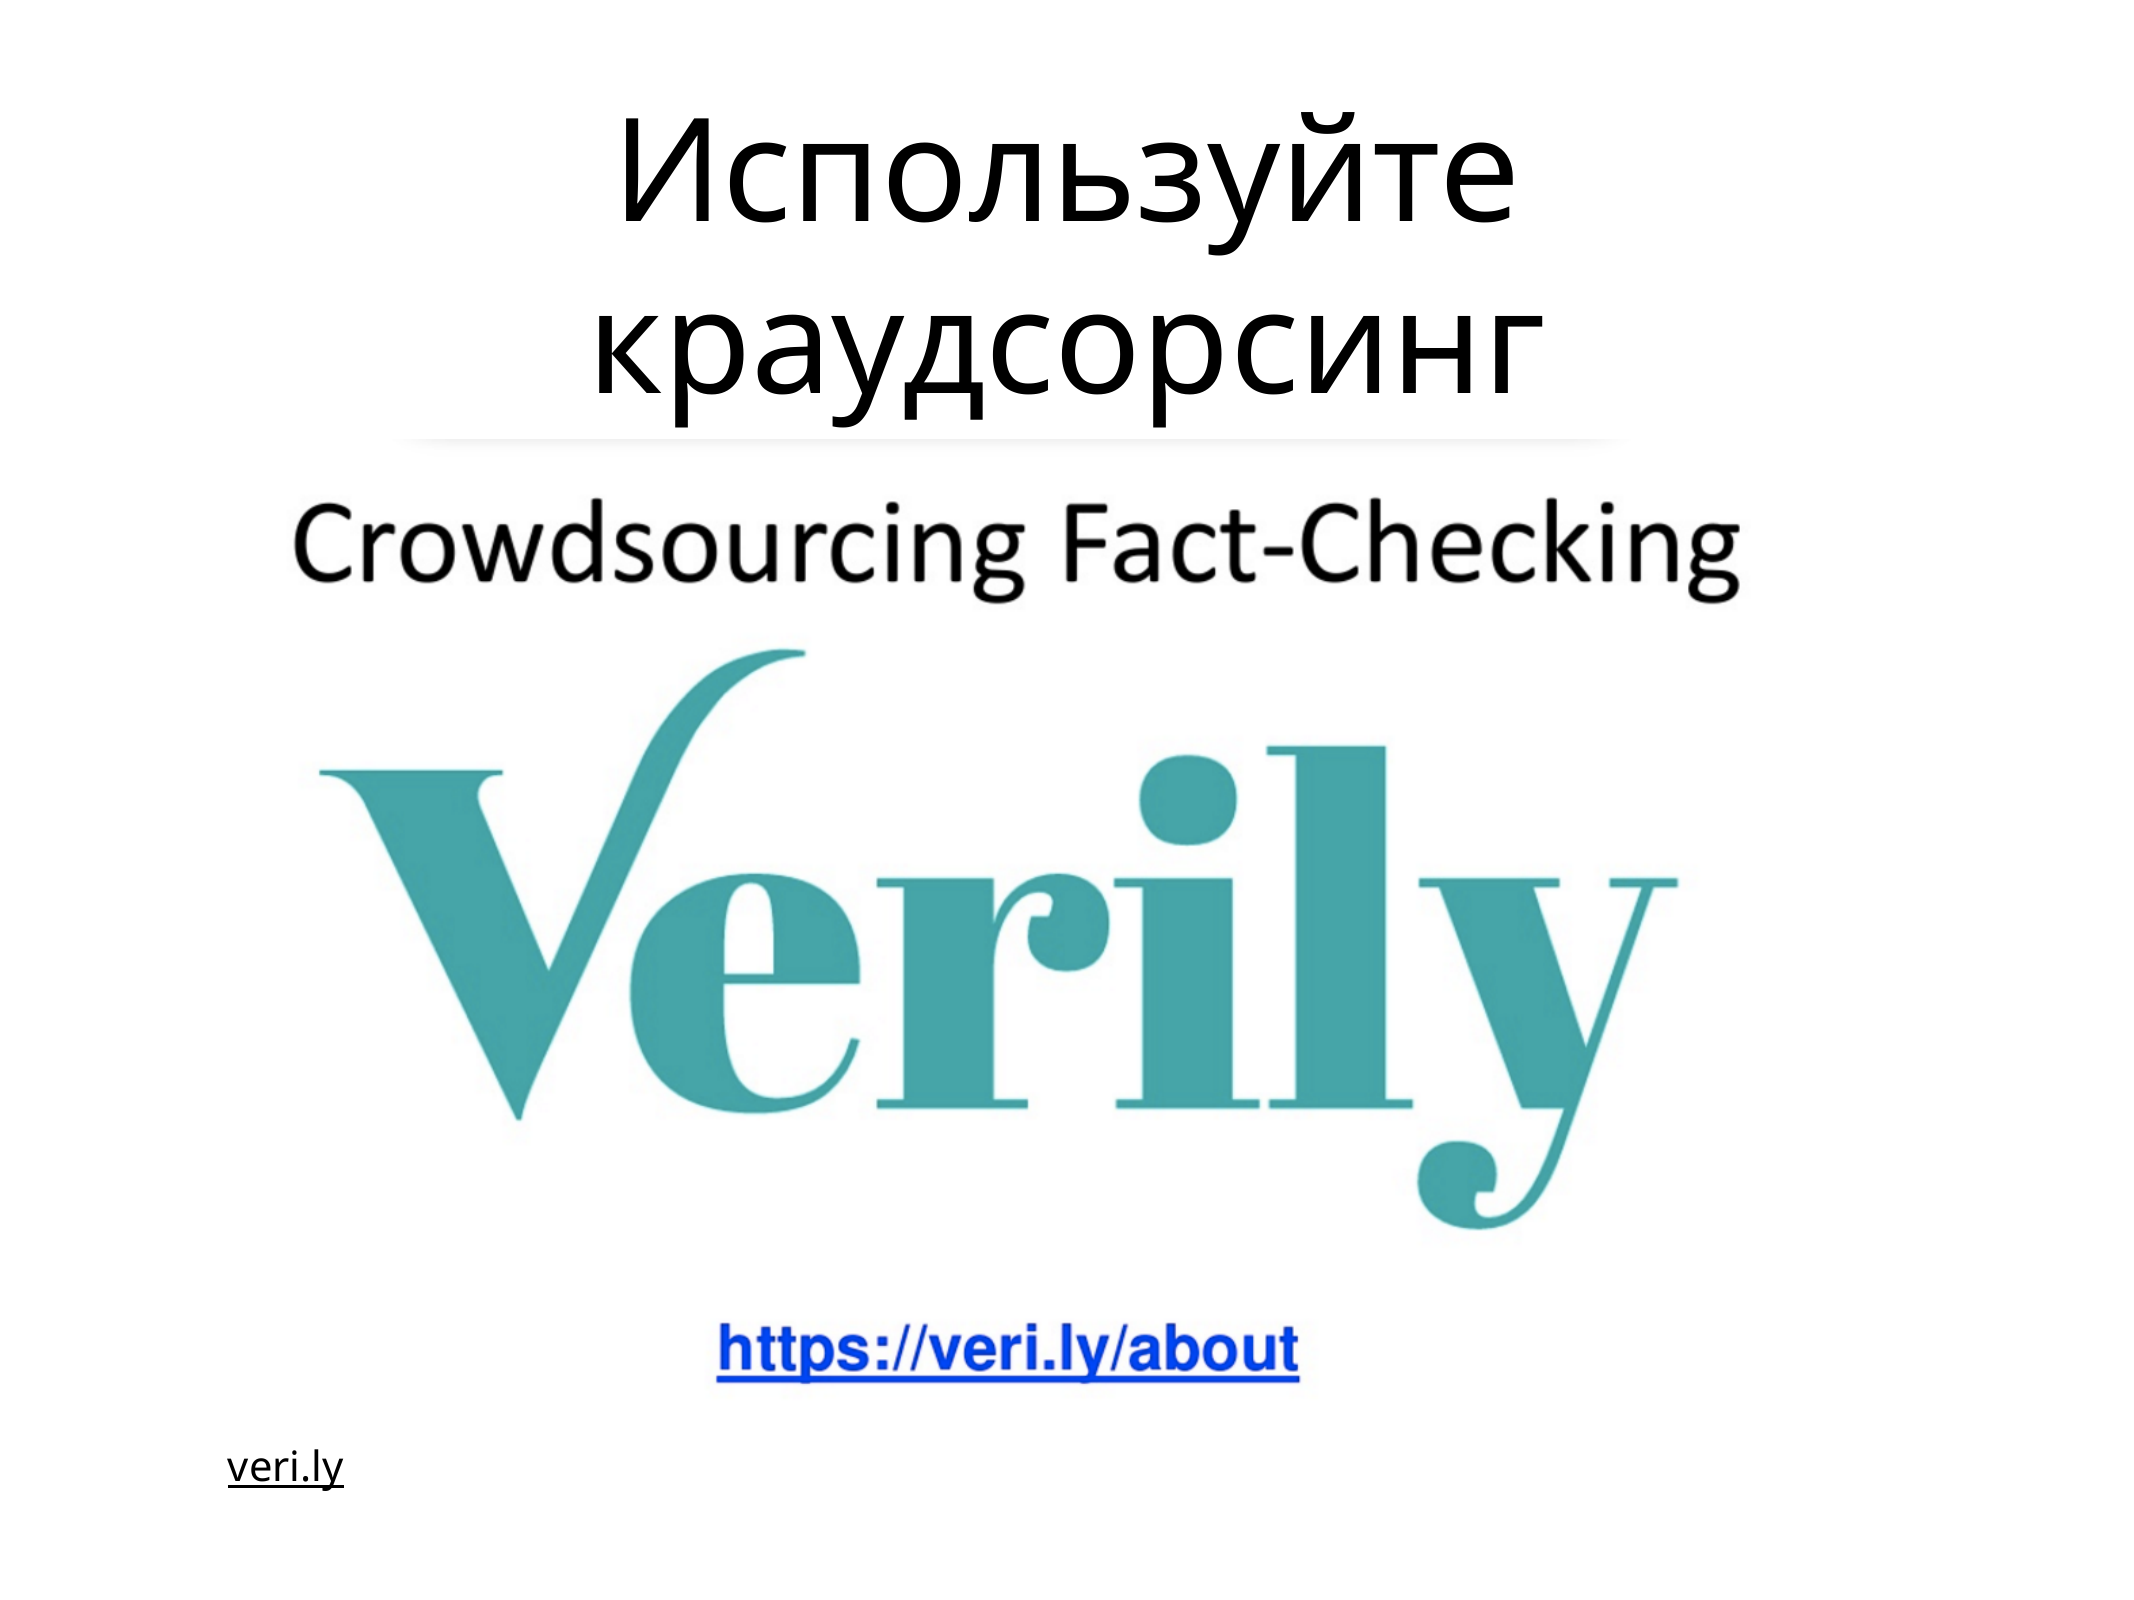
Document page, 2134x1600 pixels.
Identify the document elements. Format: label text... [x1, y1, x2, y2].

picture [211, 439, 1805, 1423]
title Используйте краудсорсинг [155, 72, 1978, 428]
text_box veri.ly [219, 1432, 363, 1506]
